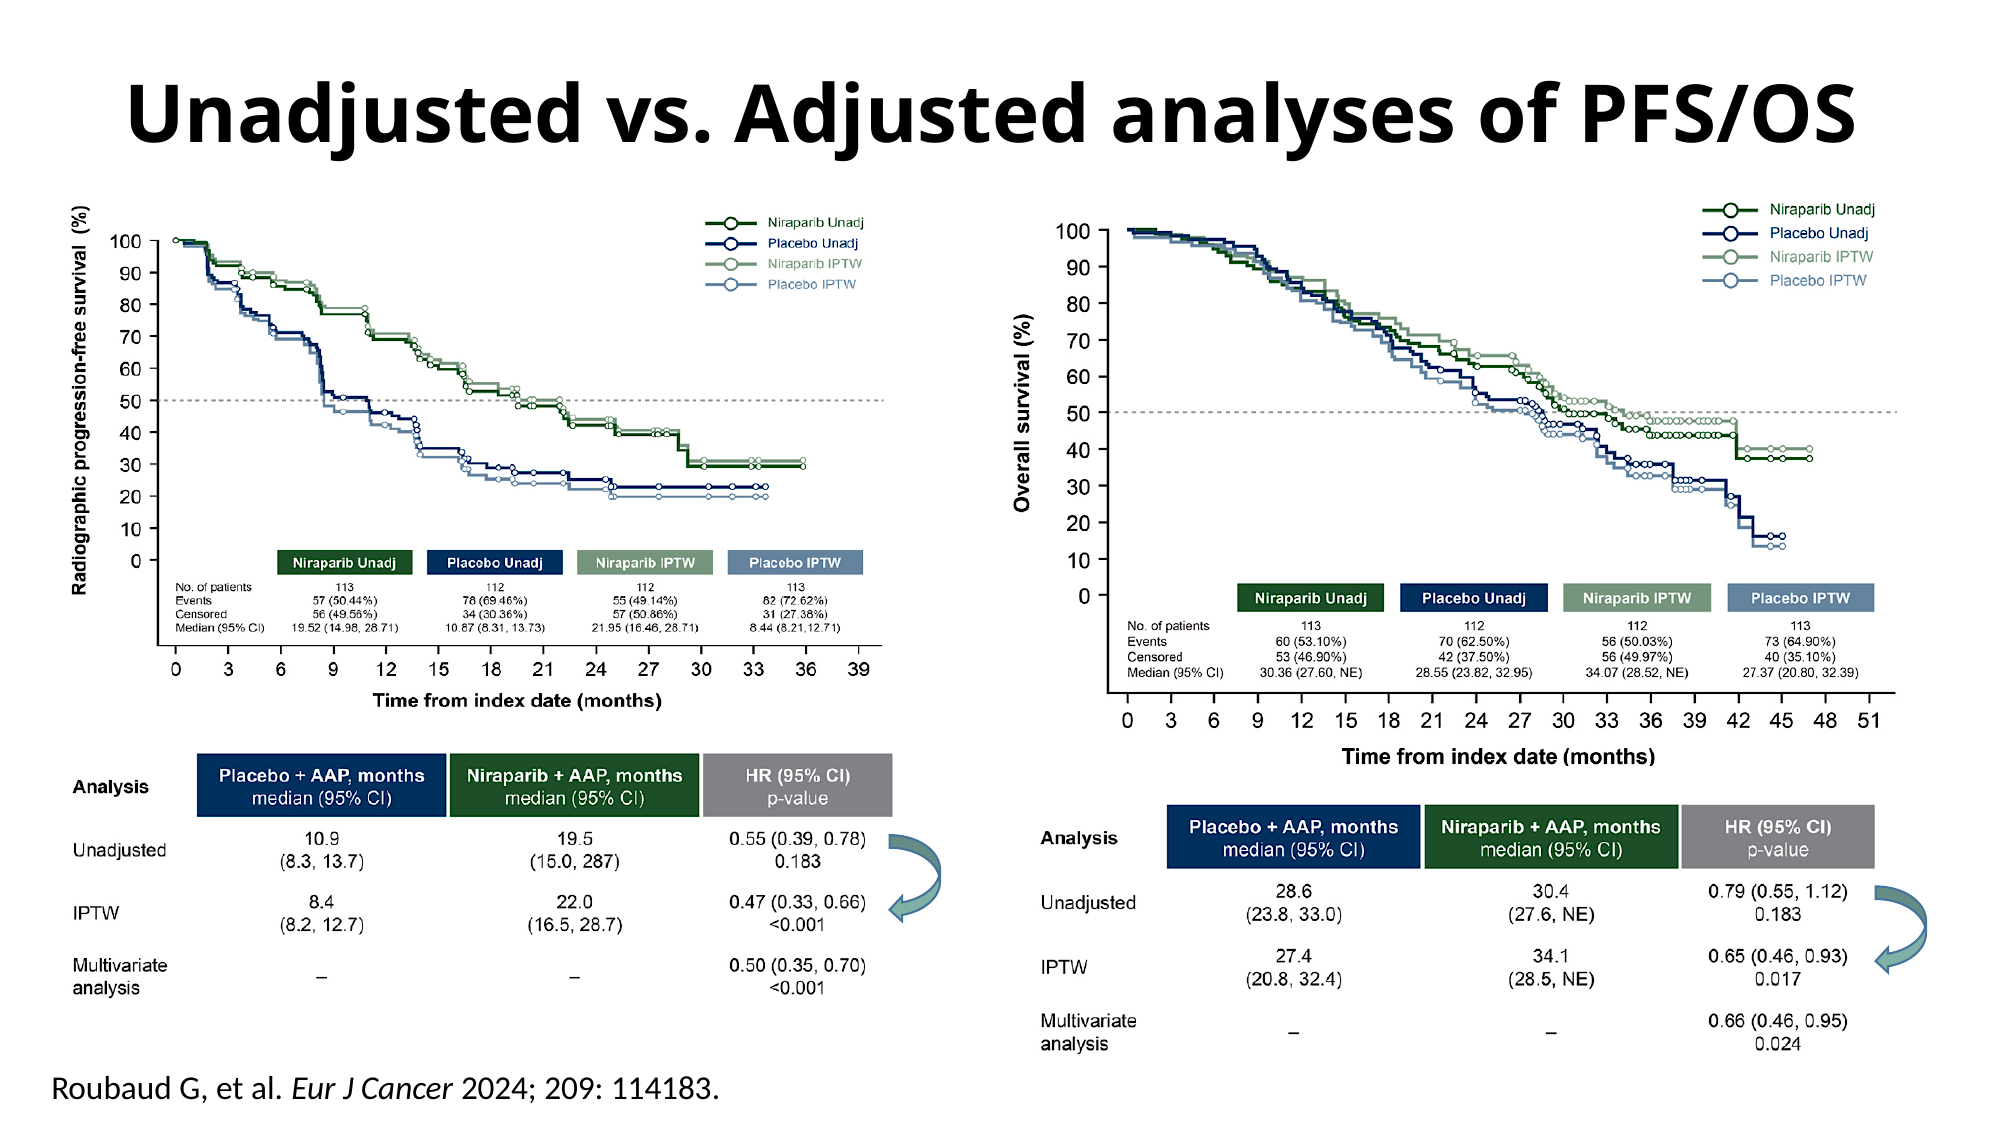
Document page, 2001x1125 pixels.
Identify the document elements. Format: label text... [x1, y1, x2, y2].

text_box Roubaud G, et al. Eur J Cancer 2024; 209: 114183. [36, 1058, 1490, 1114]
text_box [987, 185, 1947, 1061]
title Unadjusted vs. Adjusted analyses of PFS/OS [109, 38, 1893, 195]
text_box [19, 193, 940, 1007]
